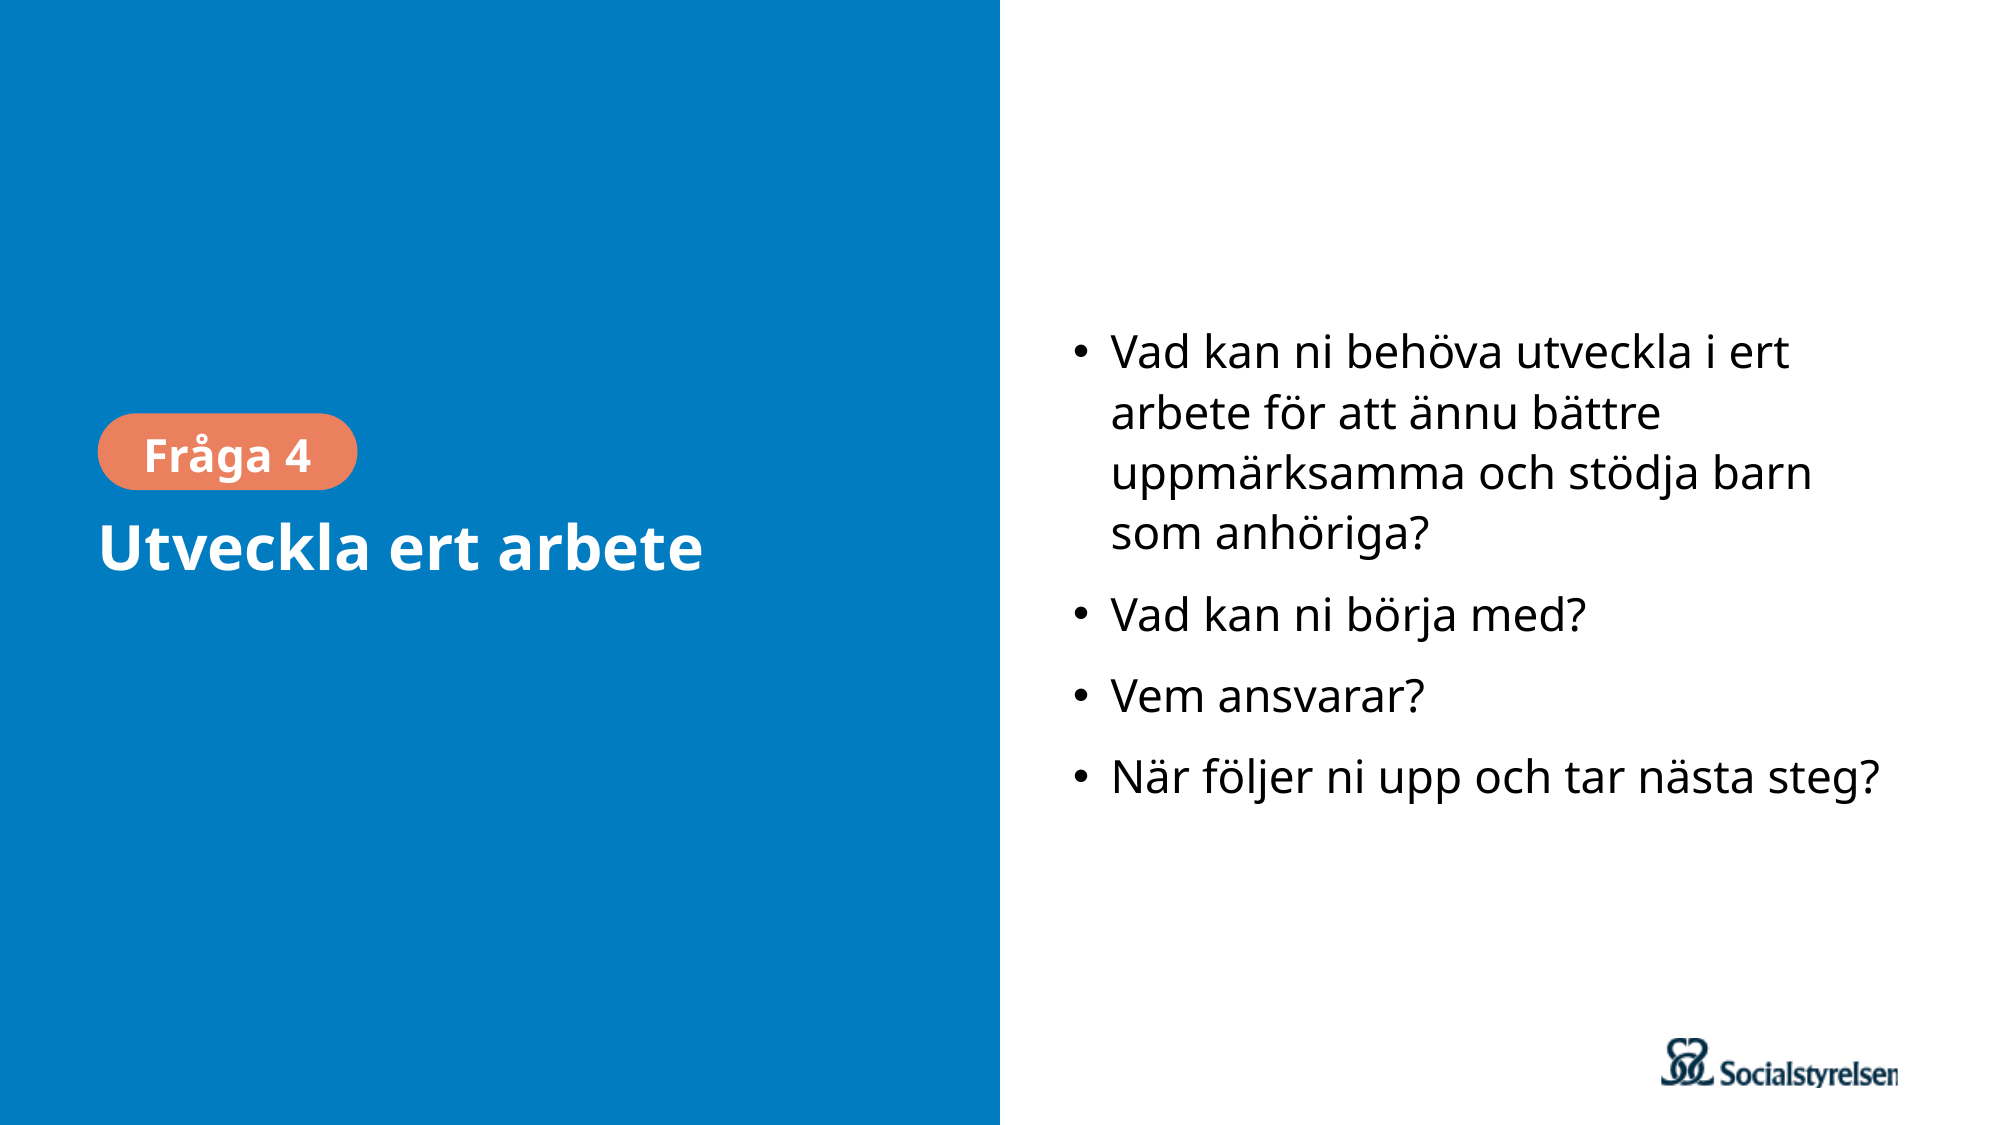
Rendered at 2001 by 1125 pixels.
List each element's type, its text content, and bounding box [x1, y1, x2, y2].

text_box [0, 0, 1001, 1125]
text_box Fråga 4 [120, 419, 336, 490]
title Utveckla ert arbete [97, 500, 942, 602]
list Vad kan ni behöva utveckla i ert arbete för att ännu bättre uppmärksamma och stödja barn som anhöriga? Vad kan ni börja med? Vem ansvarar? När följer ni upp och tar nästa steg? [1073, 309, 1903, 816]
text_box [96, 412, 359, 488]
